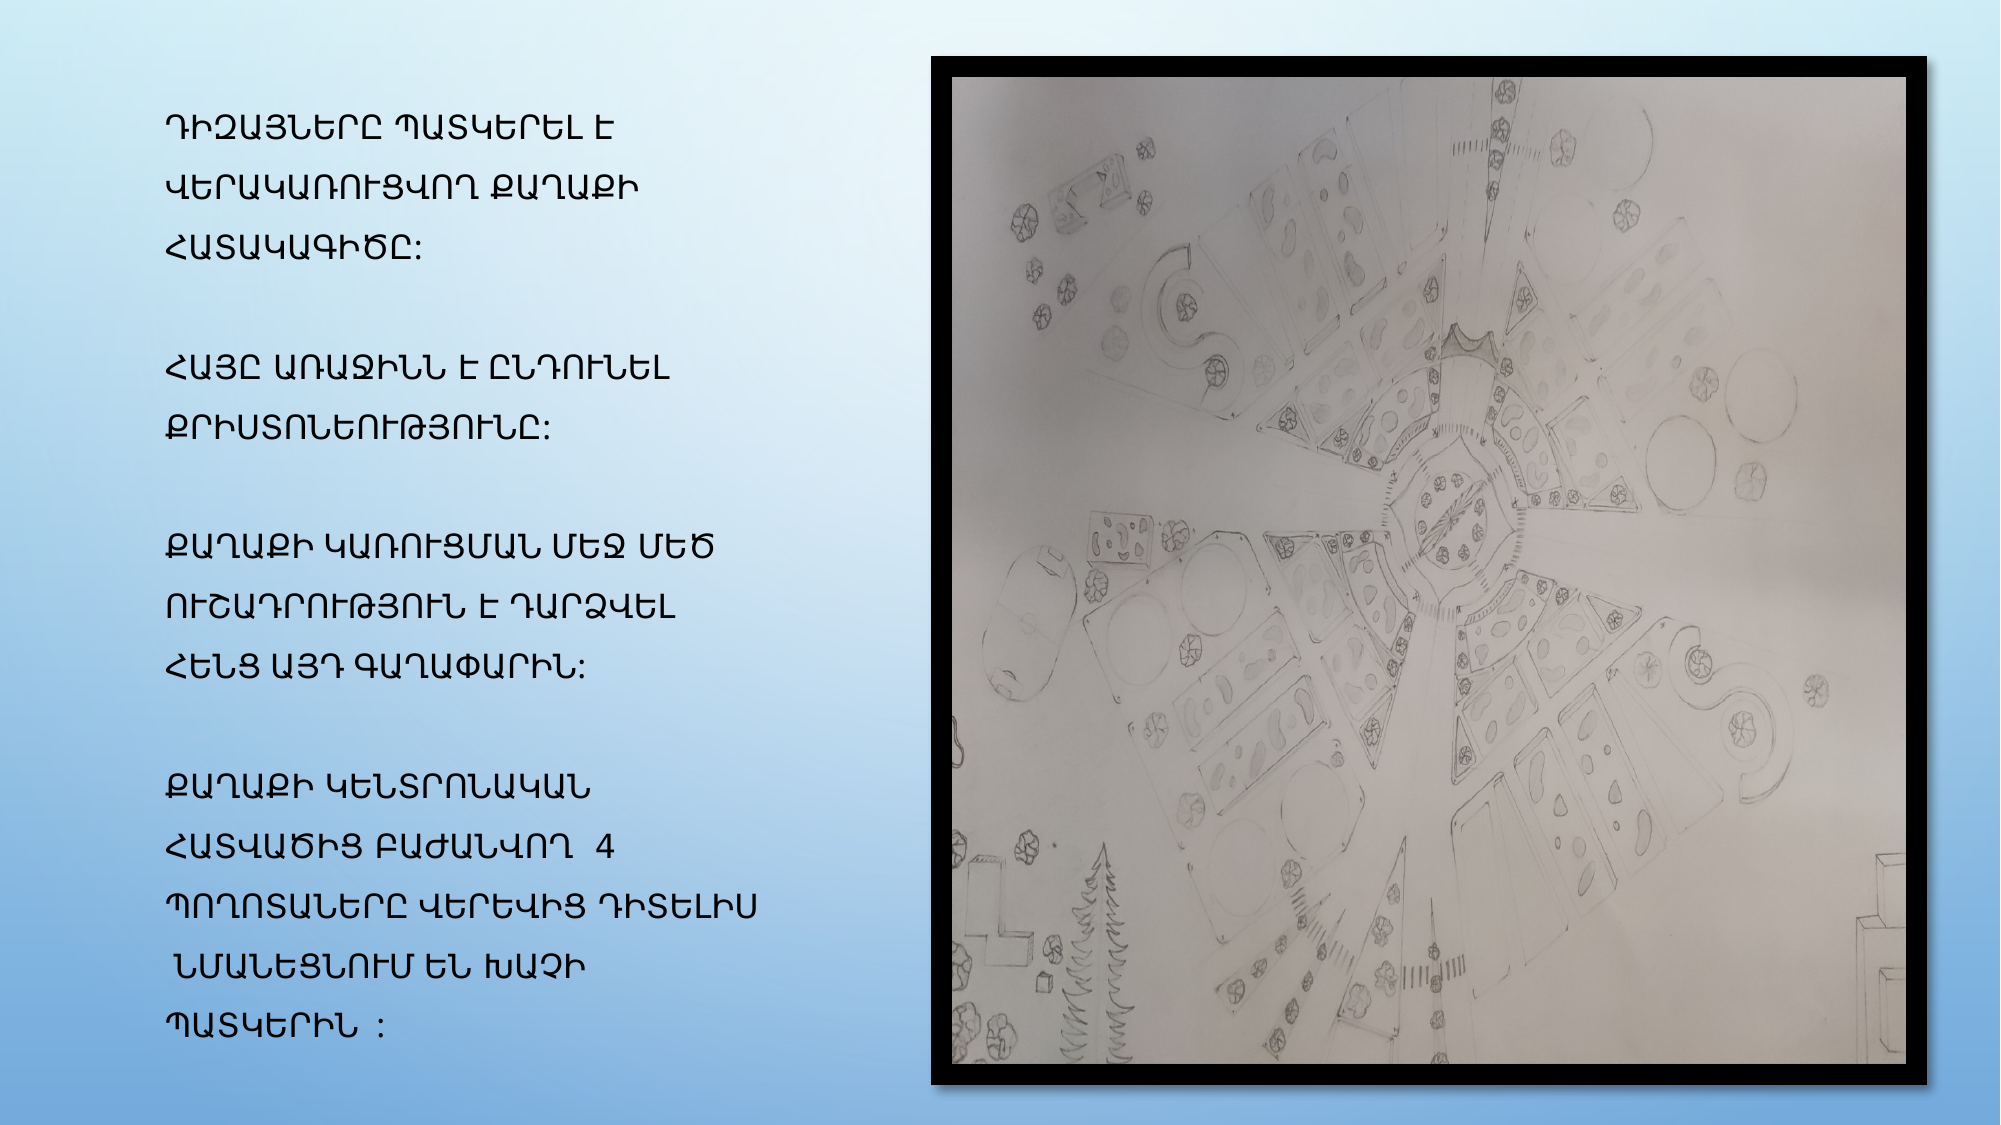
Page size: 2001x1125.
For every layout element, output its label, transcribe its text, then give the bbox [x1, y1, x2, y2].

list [951, 76, 1907, 1065]
title Դիզայները պատկերել է վերակառուցվող քաղաքի հատակագիծը: հայը առաջինն է ընդունել քրիստոնեությունը: ՔԱՂԱՔԻ ԿԱՌՈՒՑՄԱՆ ՄԵՋ մեծ ուշադրություն է դարձվել հենց այդ գաղափարին: Քաղաքի կենտրոնական հատվածից բաժանվող 4 պողոտաները վերեվից դիտելիս նմանեցնում են խաչի պատկերին : [149, 169, 782, 867]
